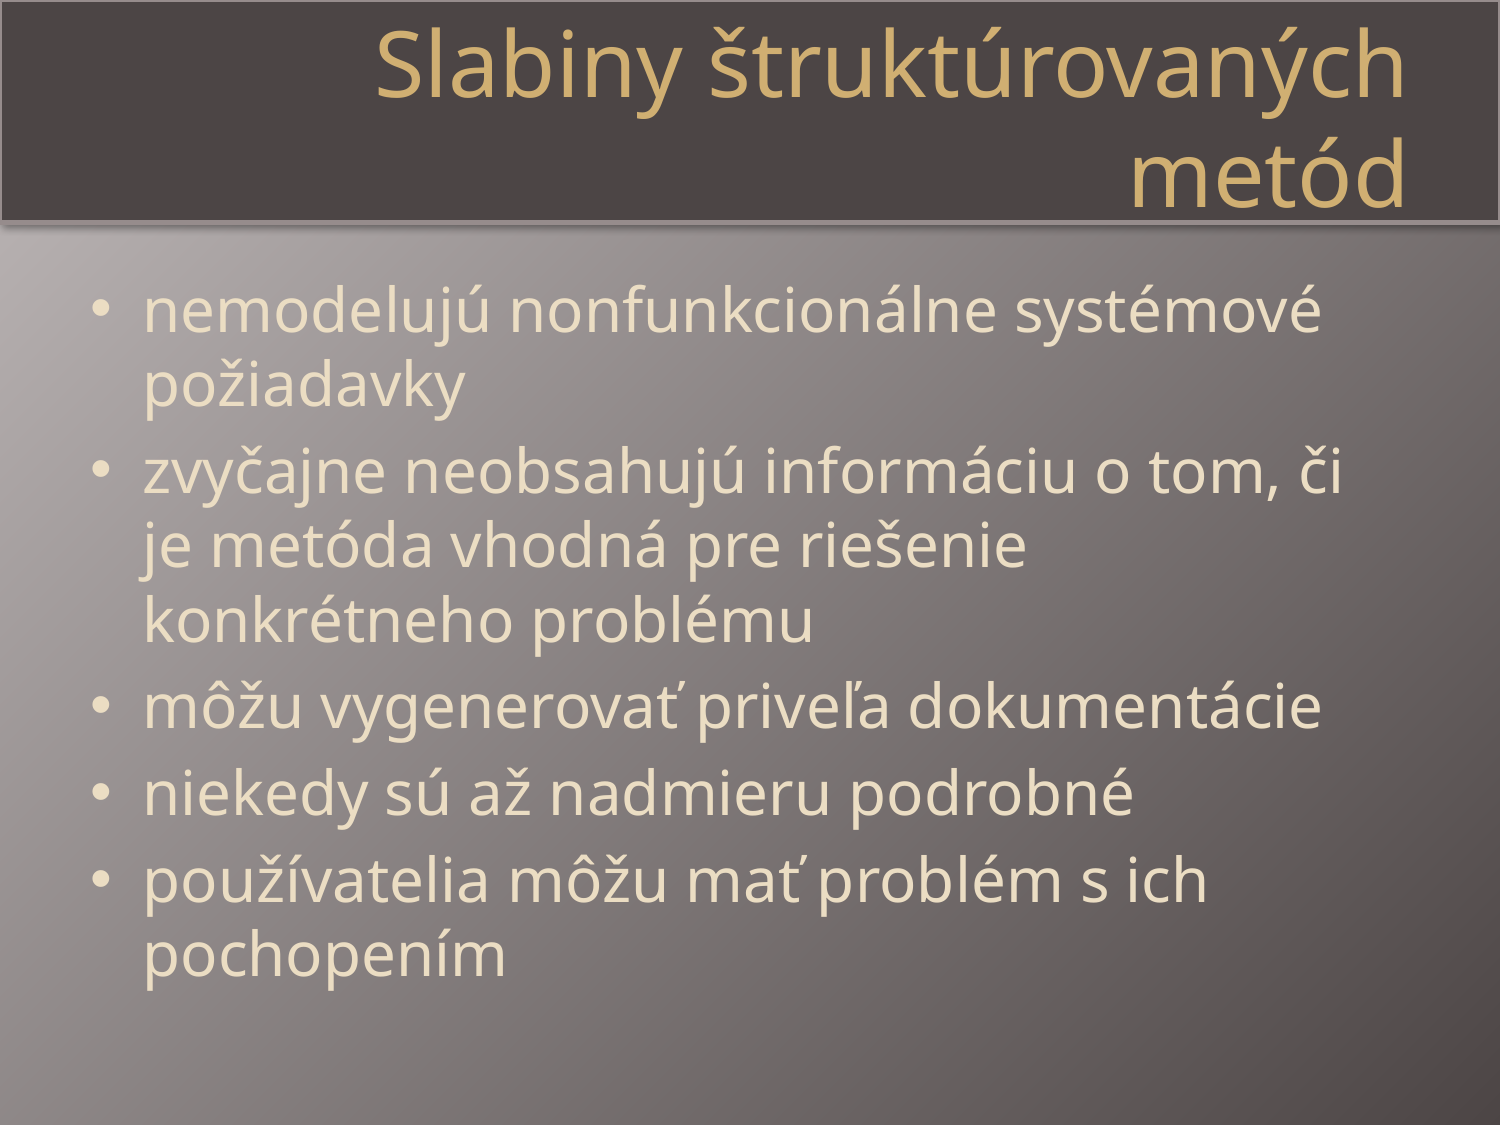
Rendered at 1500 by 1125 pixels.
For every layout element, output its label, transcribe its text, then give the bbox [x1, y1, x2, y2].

list nemodelujú nonfunkcionálne systémové požiadavky zvyčajne neobsahujú informáciu o tom, či je metóda vhodná pre riešenie konkrétneho problému môžu vygenerovať priveľa dokumentácie niekedy sú až nadmieru podrobné používatelia môžu mať problém s ich pochopením [75, 262, 1425, 1005]
title Slabiny štruktúrovaných metód [75, 45, 1425, 188]
